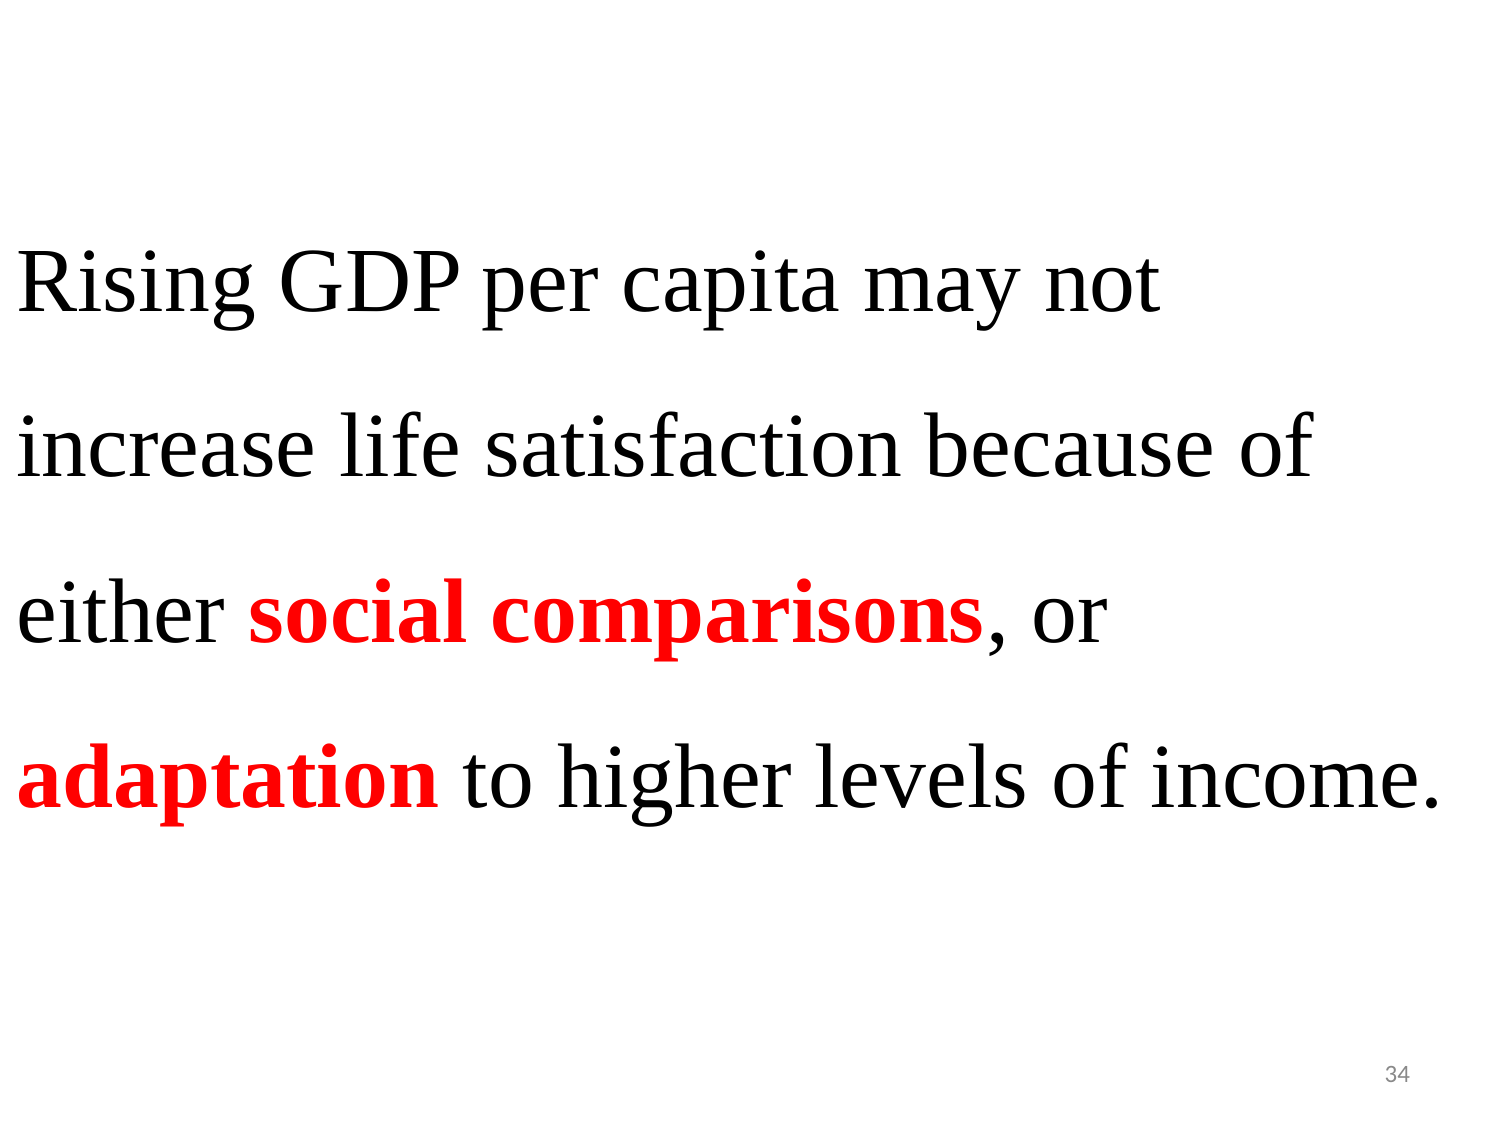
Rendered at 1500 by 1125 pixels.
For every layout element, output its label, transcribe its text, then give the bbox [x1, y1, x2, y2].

slide_number 34 [1074, 1042, 1425, 1103]
list Rising GDP per capita may not increase life satisfaction because of either social comparisons, or adaptation to higher levels of income. [1, 157, 1500, 875]
